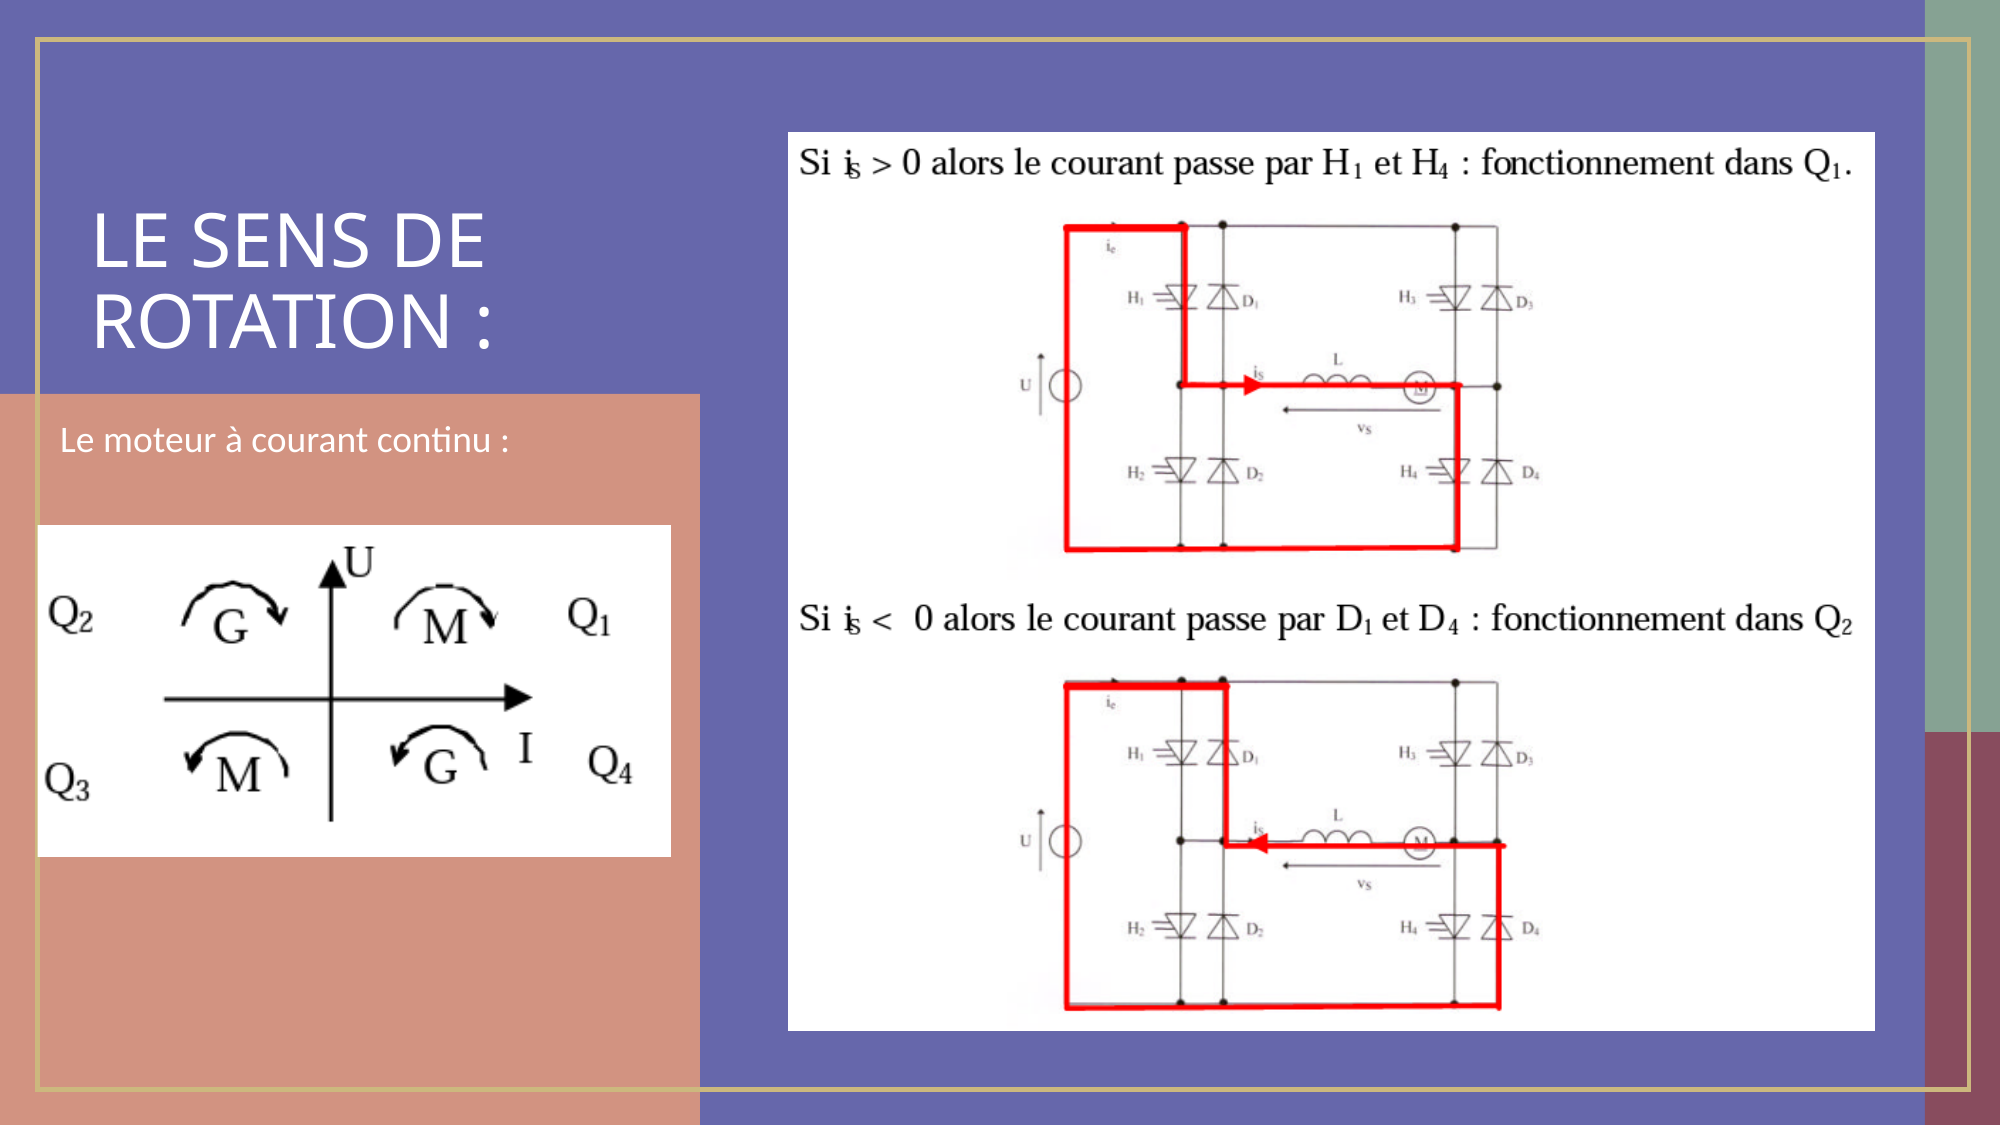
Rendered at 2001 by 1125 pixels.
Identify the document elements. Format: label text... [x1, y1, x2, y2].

text_box Le moteur à courant continu : [45, 404, 699, 527]
picture [37, 525, 671, 857]
picture [787, 132, 1875, 1031]
text_box [36, 38, 1970, 1090]
